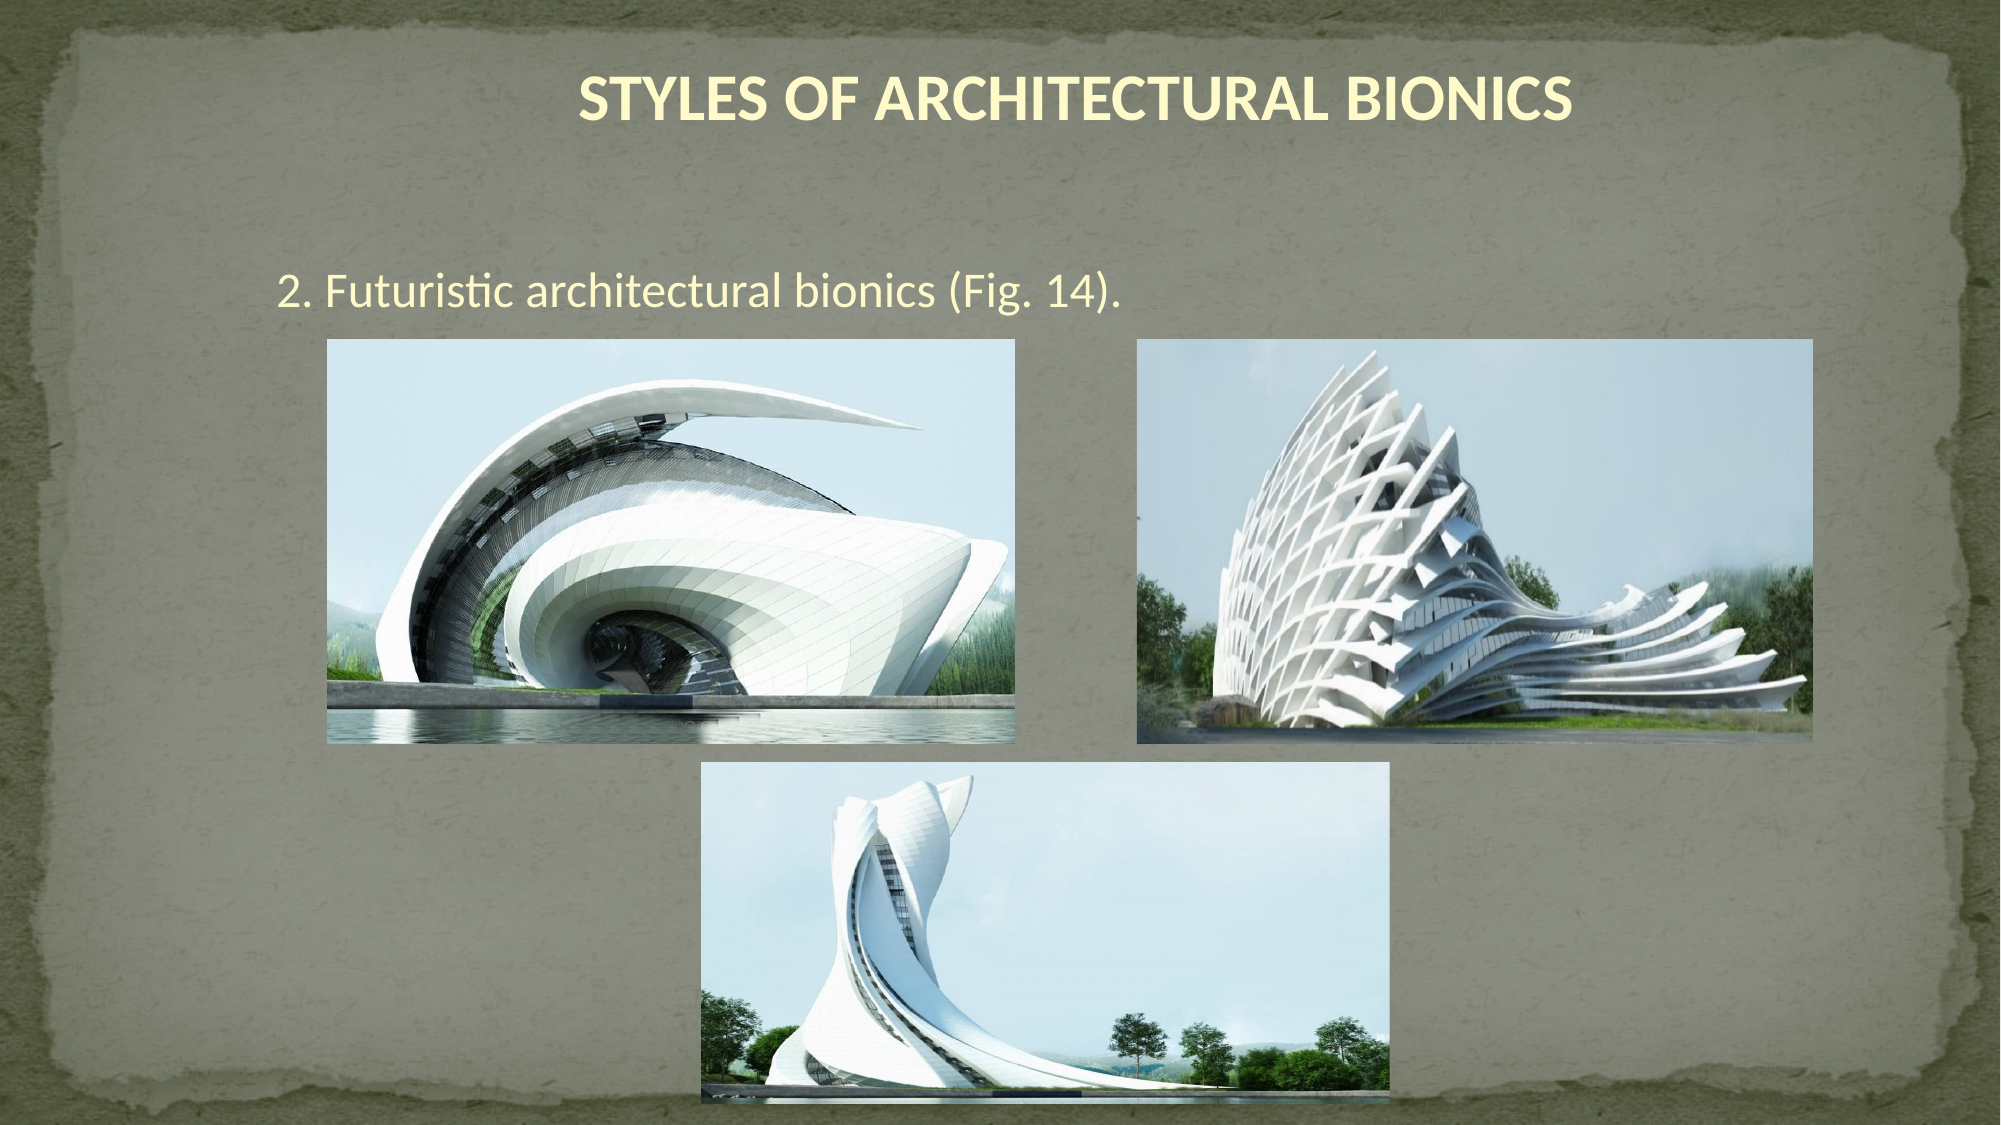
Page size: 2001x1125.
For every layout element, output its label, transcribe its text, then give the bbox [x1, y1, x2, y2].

picture [1136, 339, 1814, 744]
list 2. Futuristic architectural bionics (Fig. 14). [99, 249, 1900, 1000]
picture [327, 339, 1016, 744]
text_box STYLES OF ARCHITECTURAL BIONICS [220, 55, 1933, 178]
picture [701, 762, 1390, 1104]
